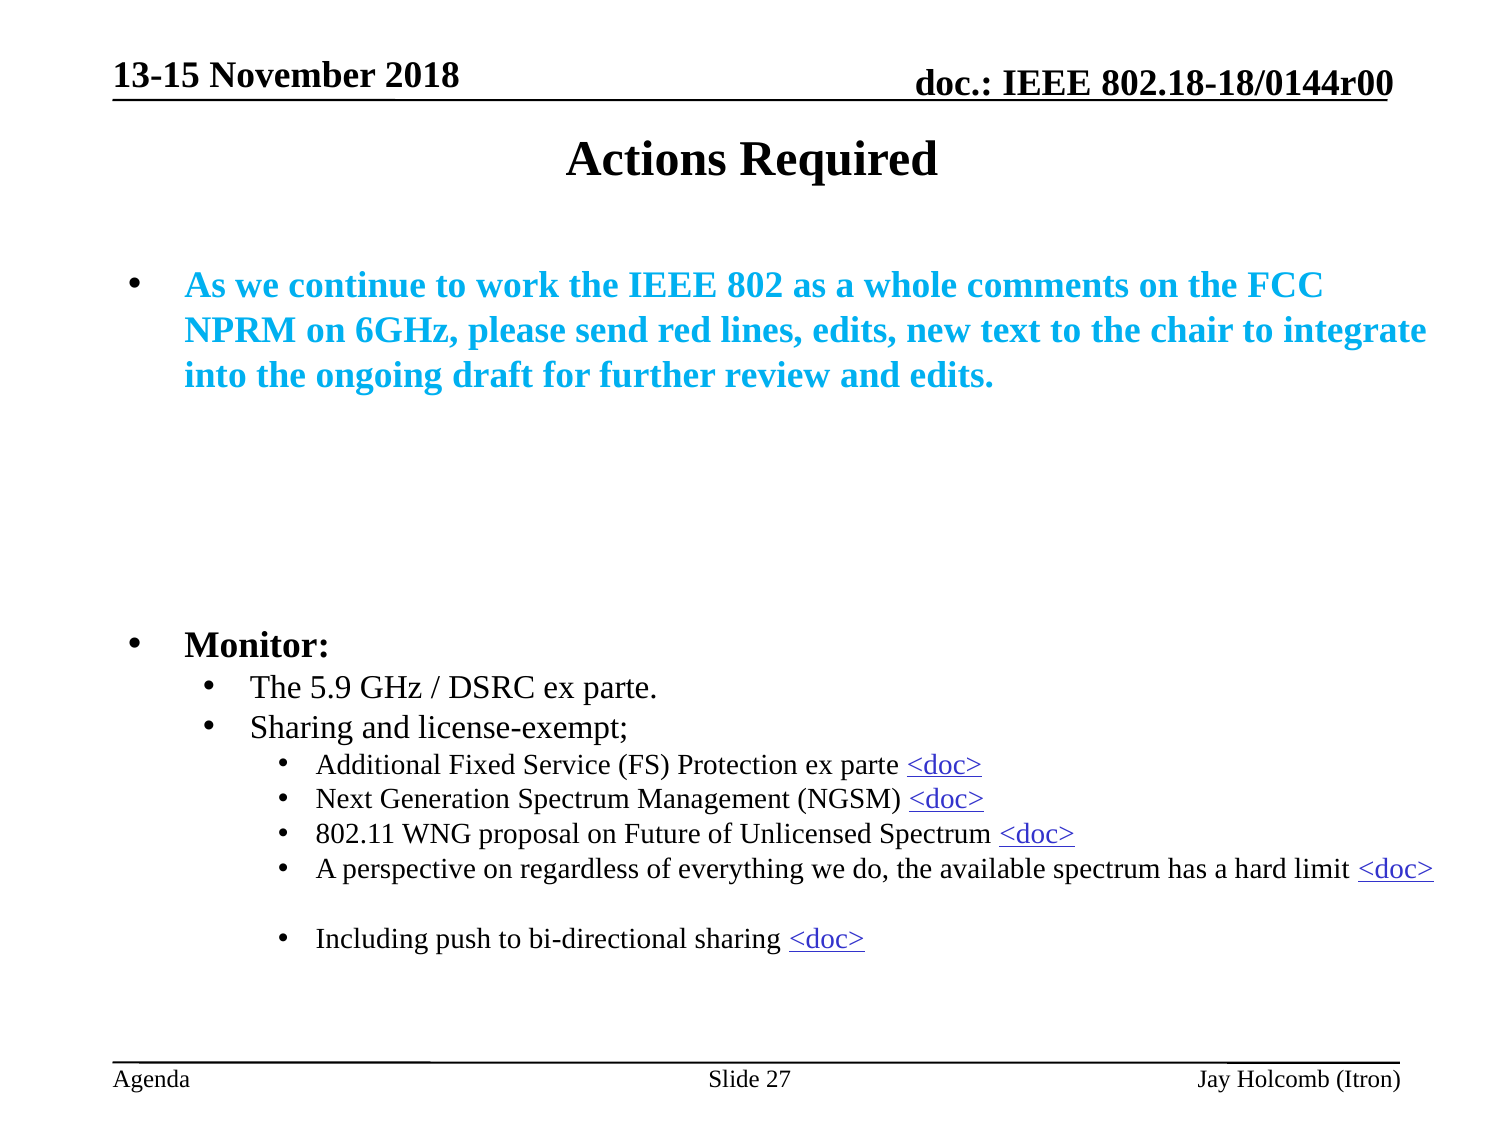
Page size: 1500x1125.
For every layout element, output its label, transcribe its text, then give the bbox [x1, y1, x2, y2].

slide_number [112, 49, 488, 95]
footer Jay Holcomb (Itron) [878, 1061, 1402, 1093]
title Actions Required [114, 103, 1390, 207]
slide_number Slide 27 [699, 1061, 800, 1123]
list As we continue to work the IEEE 802 as a whole comments on the FCC NPRM on 6GHz, please send red lines, edits, new text to the chair to integrate into the ongoing draft for further review and edits. Monitor: The 5.9 GHz / DSRC ex parte. Sharing and license-exempt; Additional Fixed Service (FS) Protection ex parte <doc> Next Generation Spectrum Management (NGSM) <doc> 802.11 WNG proposal on Future of Unlicensed Spectrum <doc> A perspective on regardless of everything we do, the available spectrum has a hard limit <doc> Including push to bi-directional sharing <doc> [112, 207, 1451, 1038]
